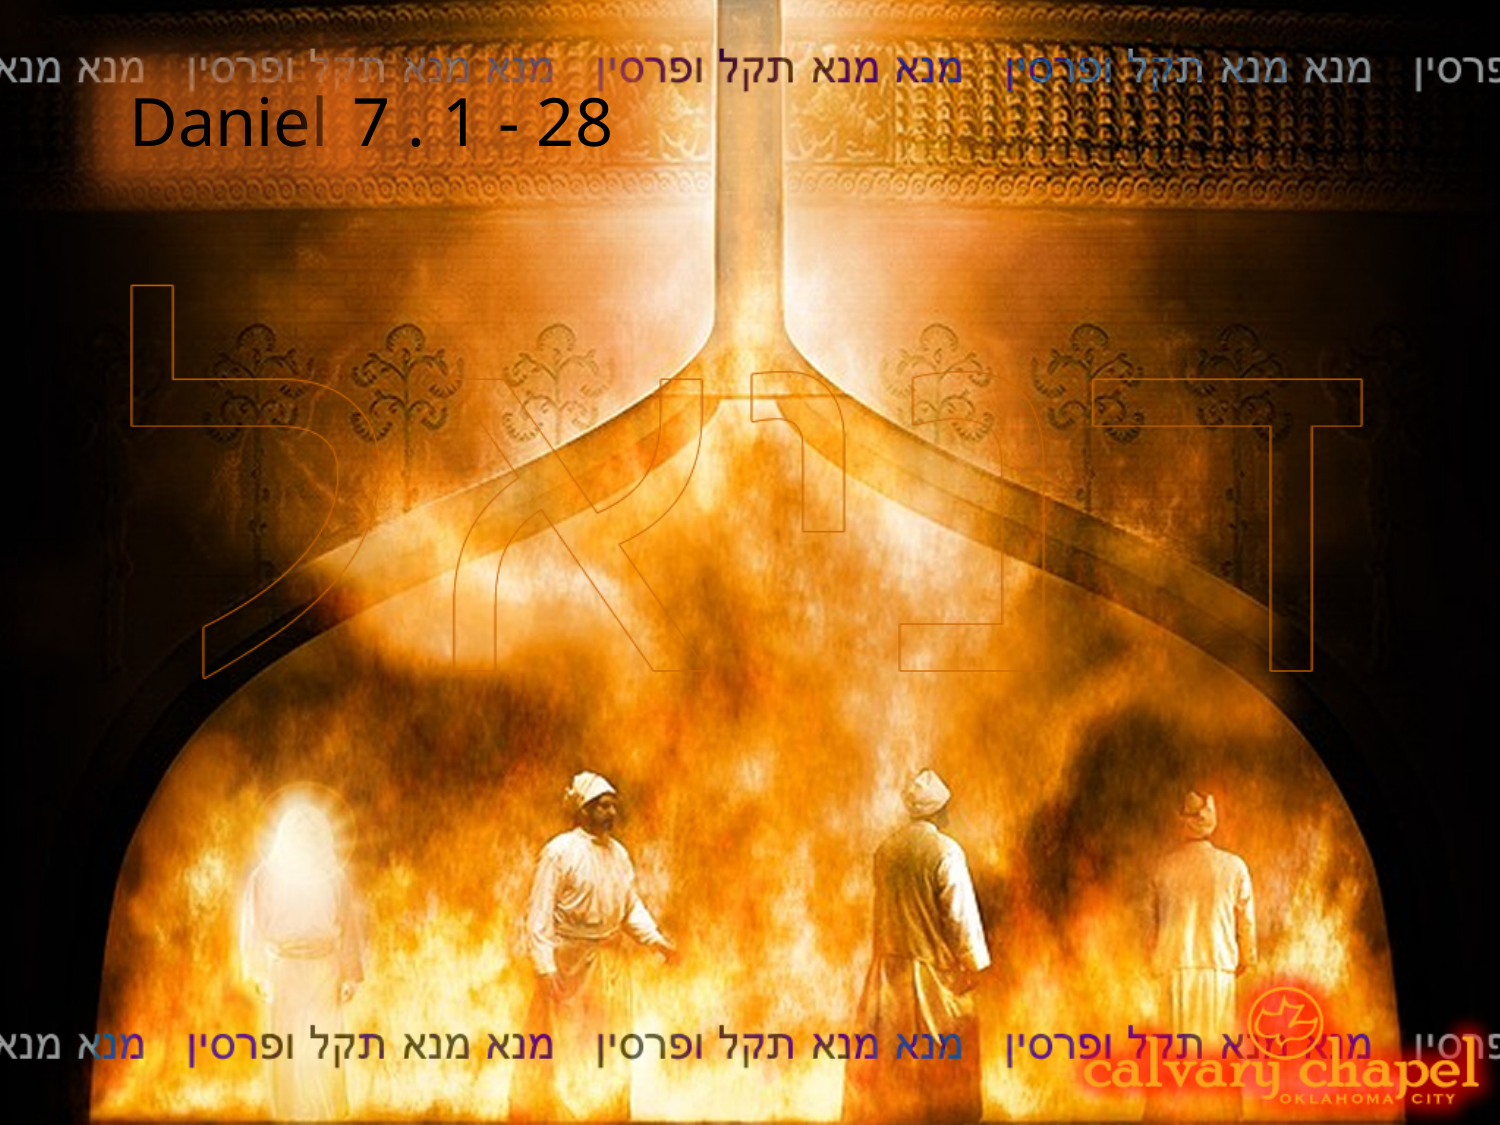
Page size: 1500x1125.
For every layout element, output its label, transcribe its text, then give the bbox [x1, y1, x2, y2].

text_box 7 . 1 - 28 [271, 71, 282, 191]
text_box 7 . 1 - 28 [337, 72, 713, 168]
picture [0, 0, 1500, 1125]
text_box Daniel [114, 71, 272, 191]
